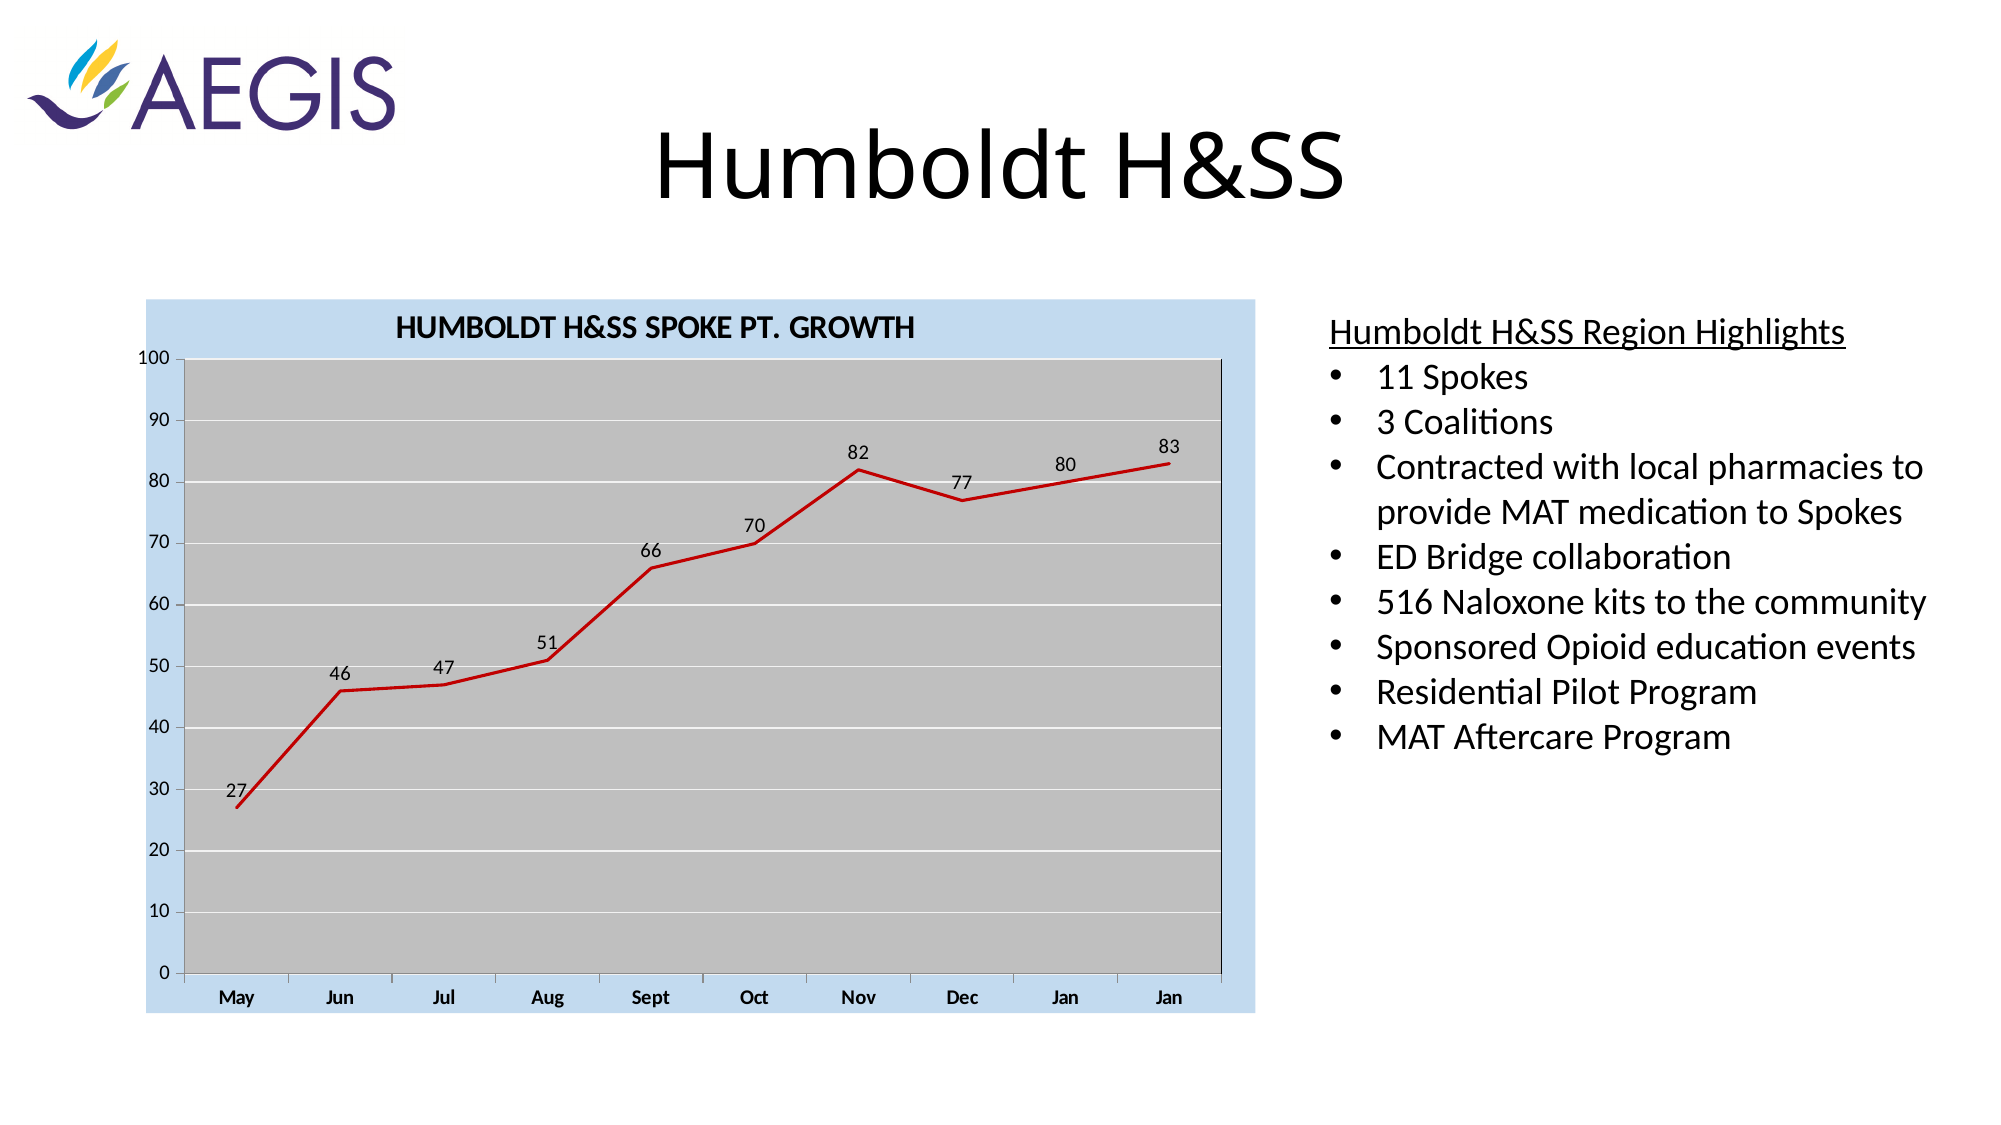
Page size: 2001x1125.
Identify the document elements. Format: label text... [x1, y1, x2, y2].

text_box Humboldt H&SS Region Highlights 11 Spokes 3 Coalitions Contracted with local pharmacies to provide MAT medication to Spokes ED Bridge collaboration 516 Naloxone kits to the community Sponsored Opioid education events Residential Pilot Program MAT Aftercare Program [1314, 299, 2000, 765]
picture [14, 26, 405, 145]
chart [137, 299, 1256, 1014]
title Humboldt H&SS [137, 59, 1863, 278]
